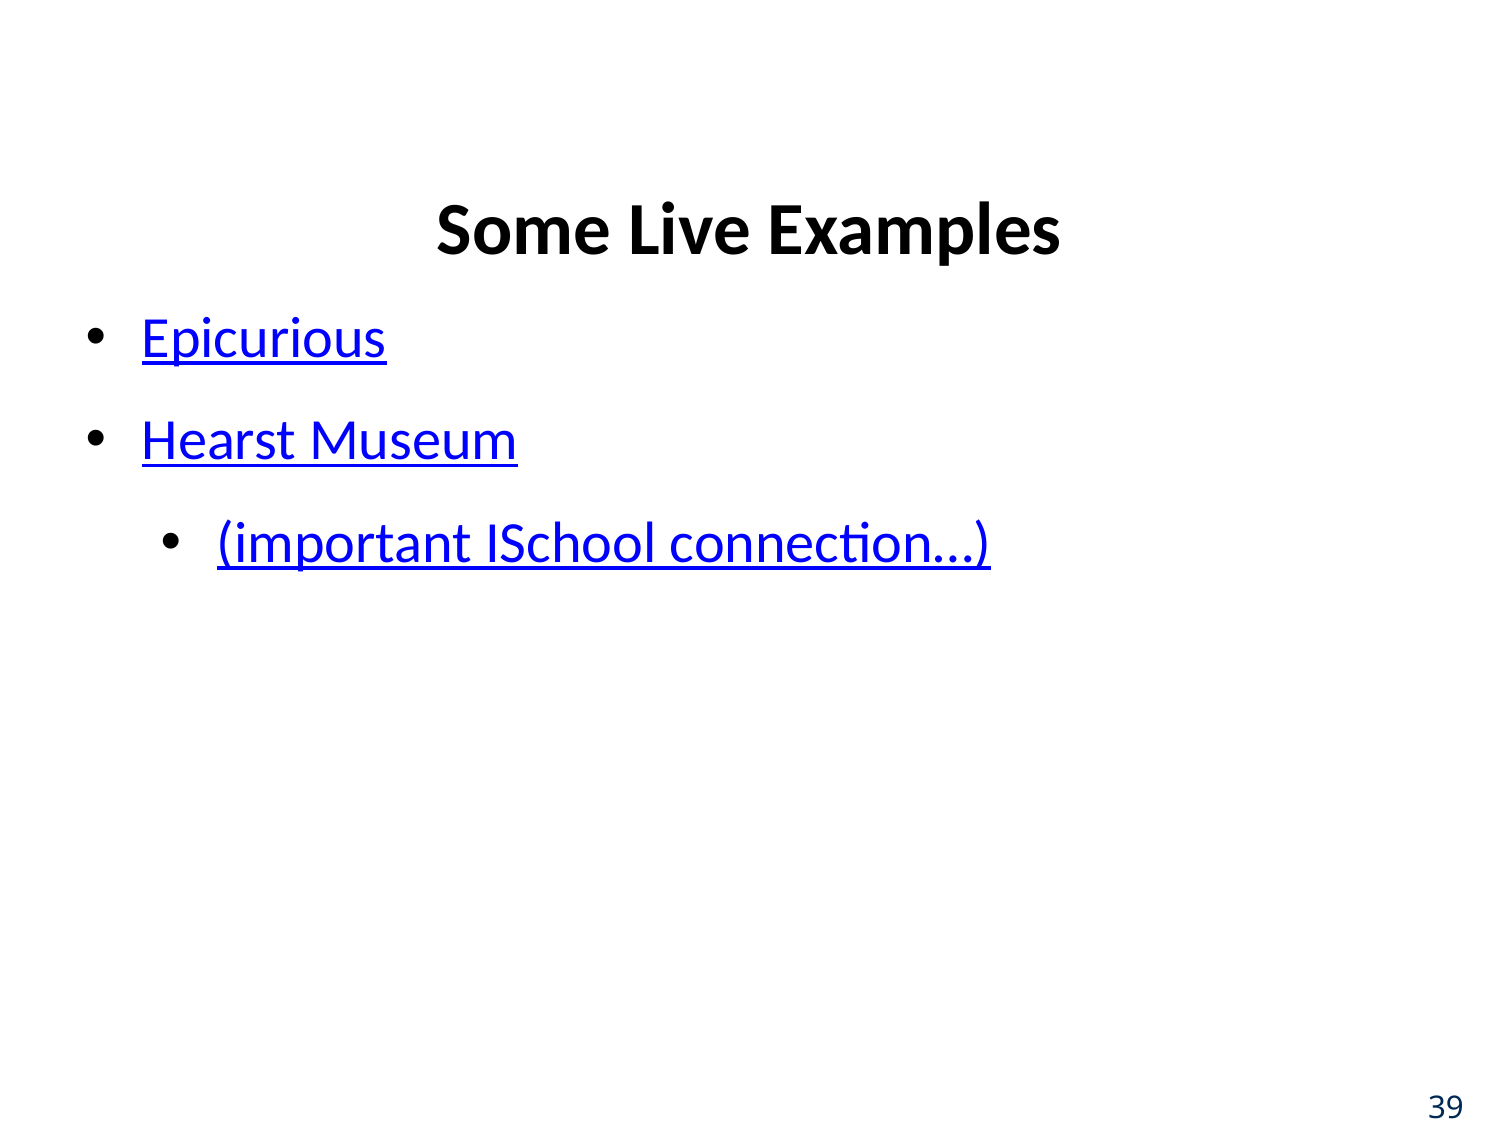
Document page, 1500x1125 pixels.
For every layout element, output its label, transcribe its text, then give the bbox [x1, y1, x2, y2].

text_box Epicurious Hearst Museum (important ISchool connection…) [75, 299, 1450, 581]
text_box 39 [1438, 1081, 1454, 1119]
title Some Live Examples [74, 132, 1425, 328]
